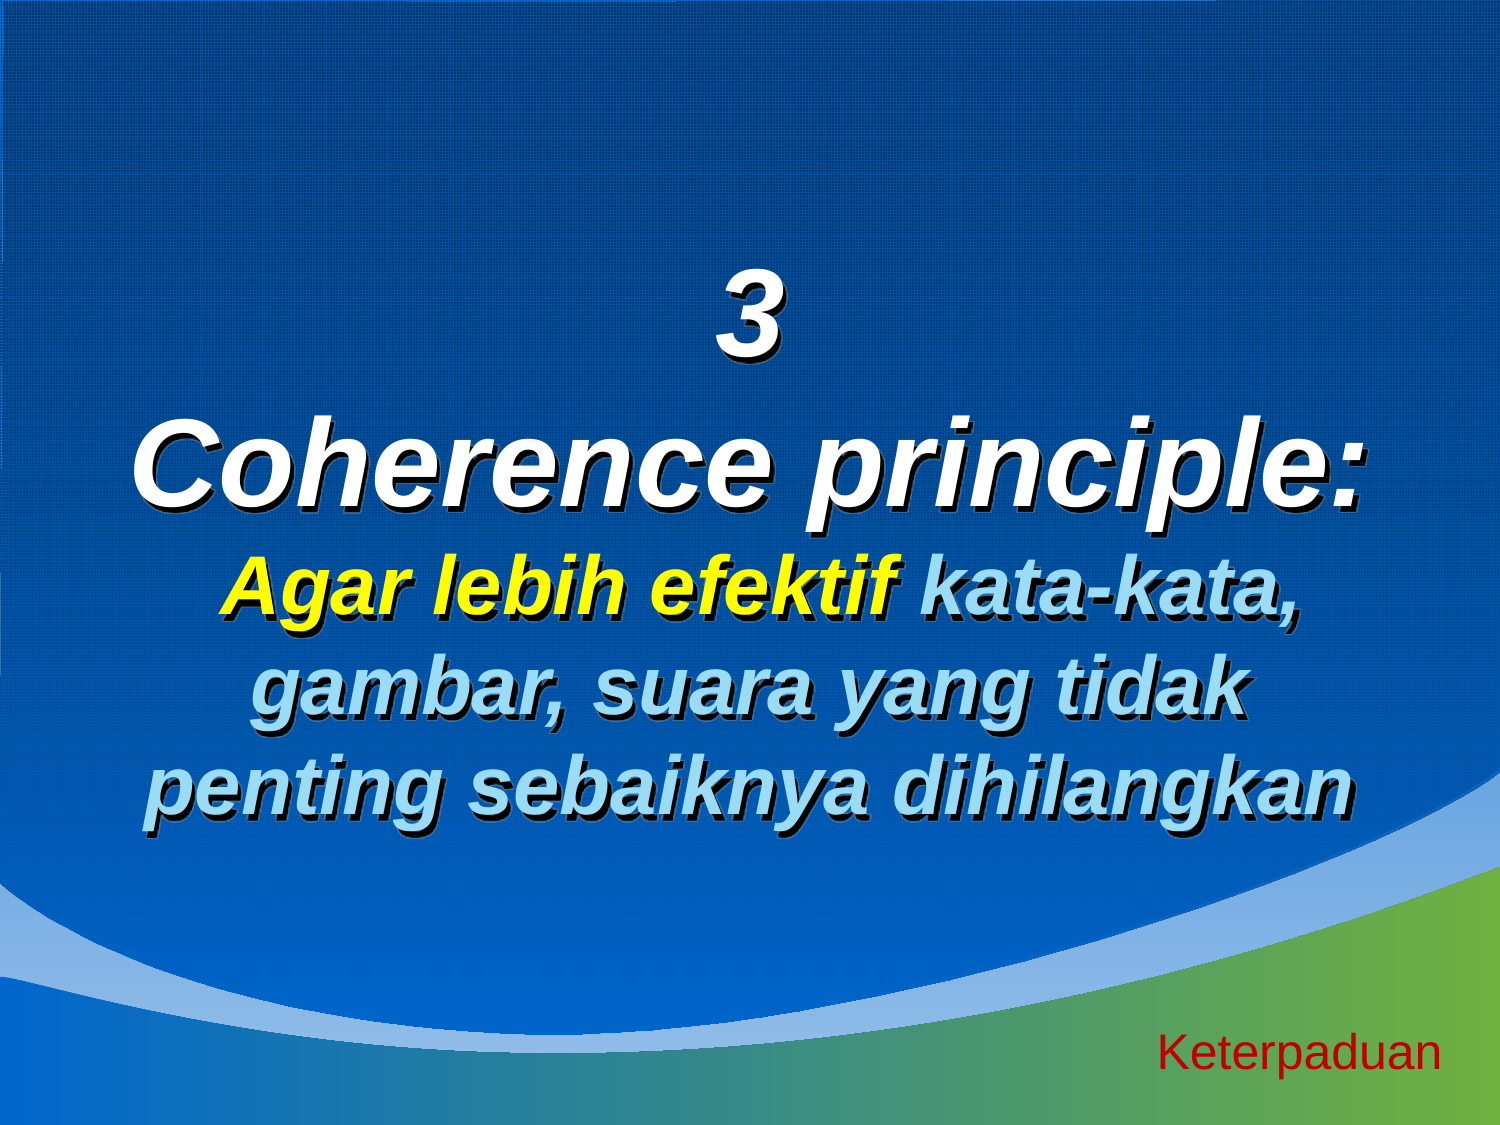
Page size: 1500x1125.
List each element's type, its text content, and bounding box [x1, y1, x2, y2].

title 3 Coherence principle: Agar lebih efektif kata-kata, gambar, suara yang tidak penting sebaiknya dihilangkan [74, 149, 1426, 913]
text_box Keterpaduan [1141, 1012, 1458, 1088]
